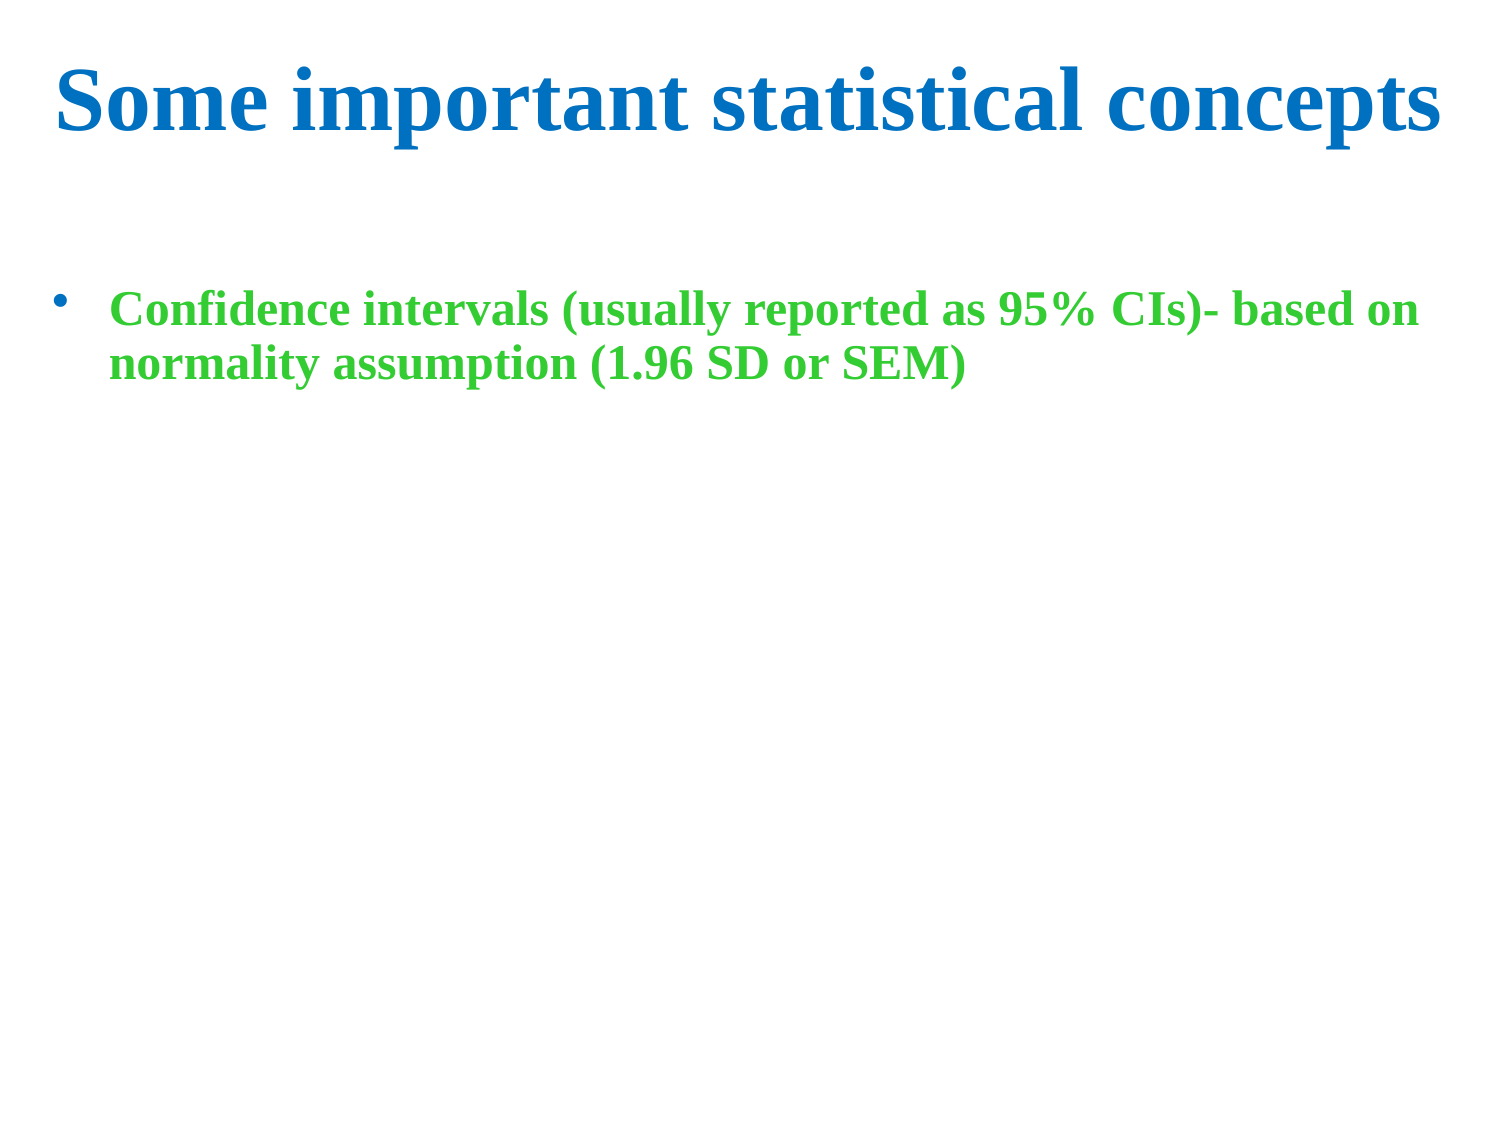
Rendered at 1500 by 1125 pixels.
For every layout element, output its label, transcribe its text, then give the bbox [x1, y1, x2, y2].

title Some important statistical concepts [0, 0, 1500, 188]
list Confidence intervals (usually reported as 95% CIs)- based on normality assumption (1.96 SD or SEM) [37, 275, 1500, 1100]
